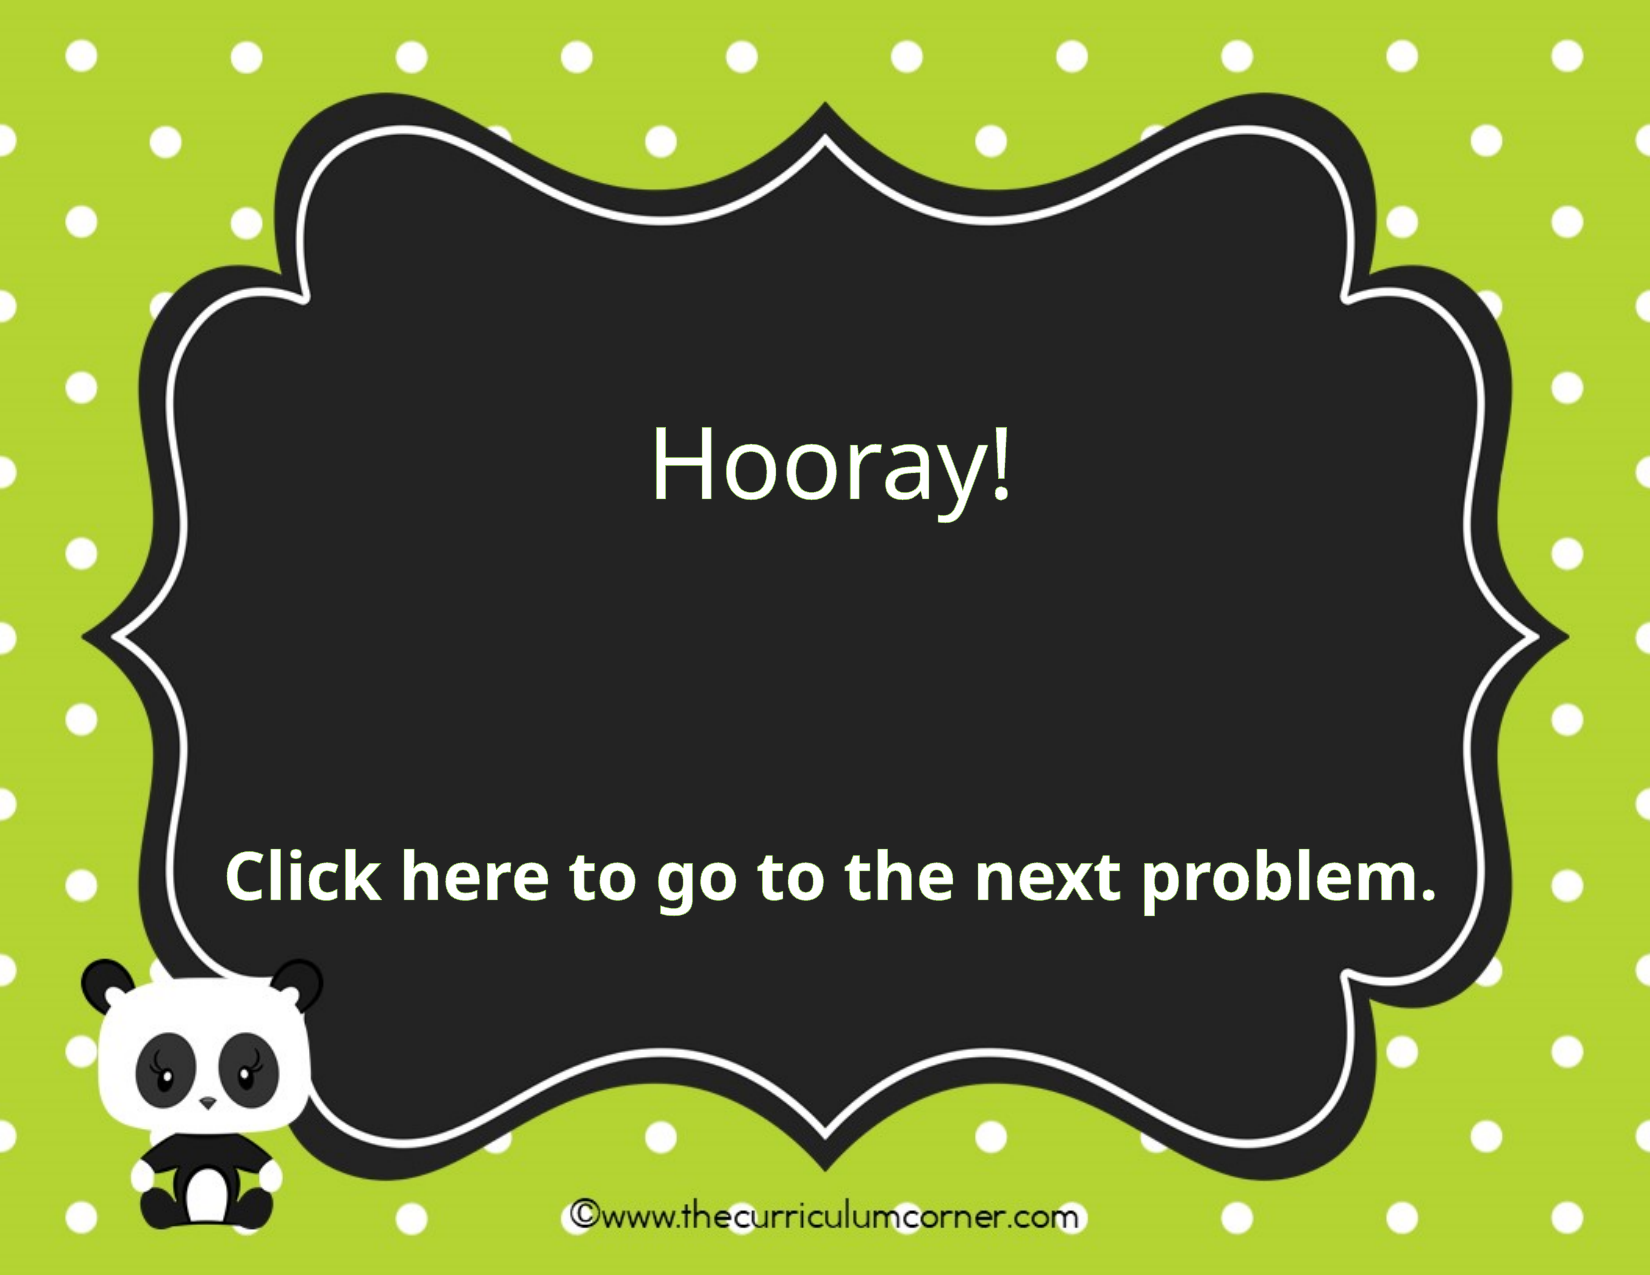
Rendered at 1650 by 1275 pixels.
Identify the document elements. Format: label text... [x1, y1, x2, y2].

text_box Hooray! [632, 391, 1031, 527]
text_box Click here to go to the next problem. [208, 825, 1454, 921]
picture [0, 0, 1650, 1275]
